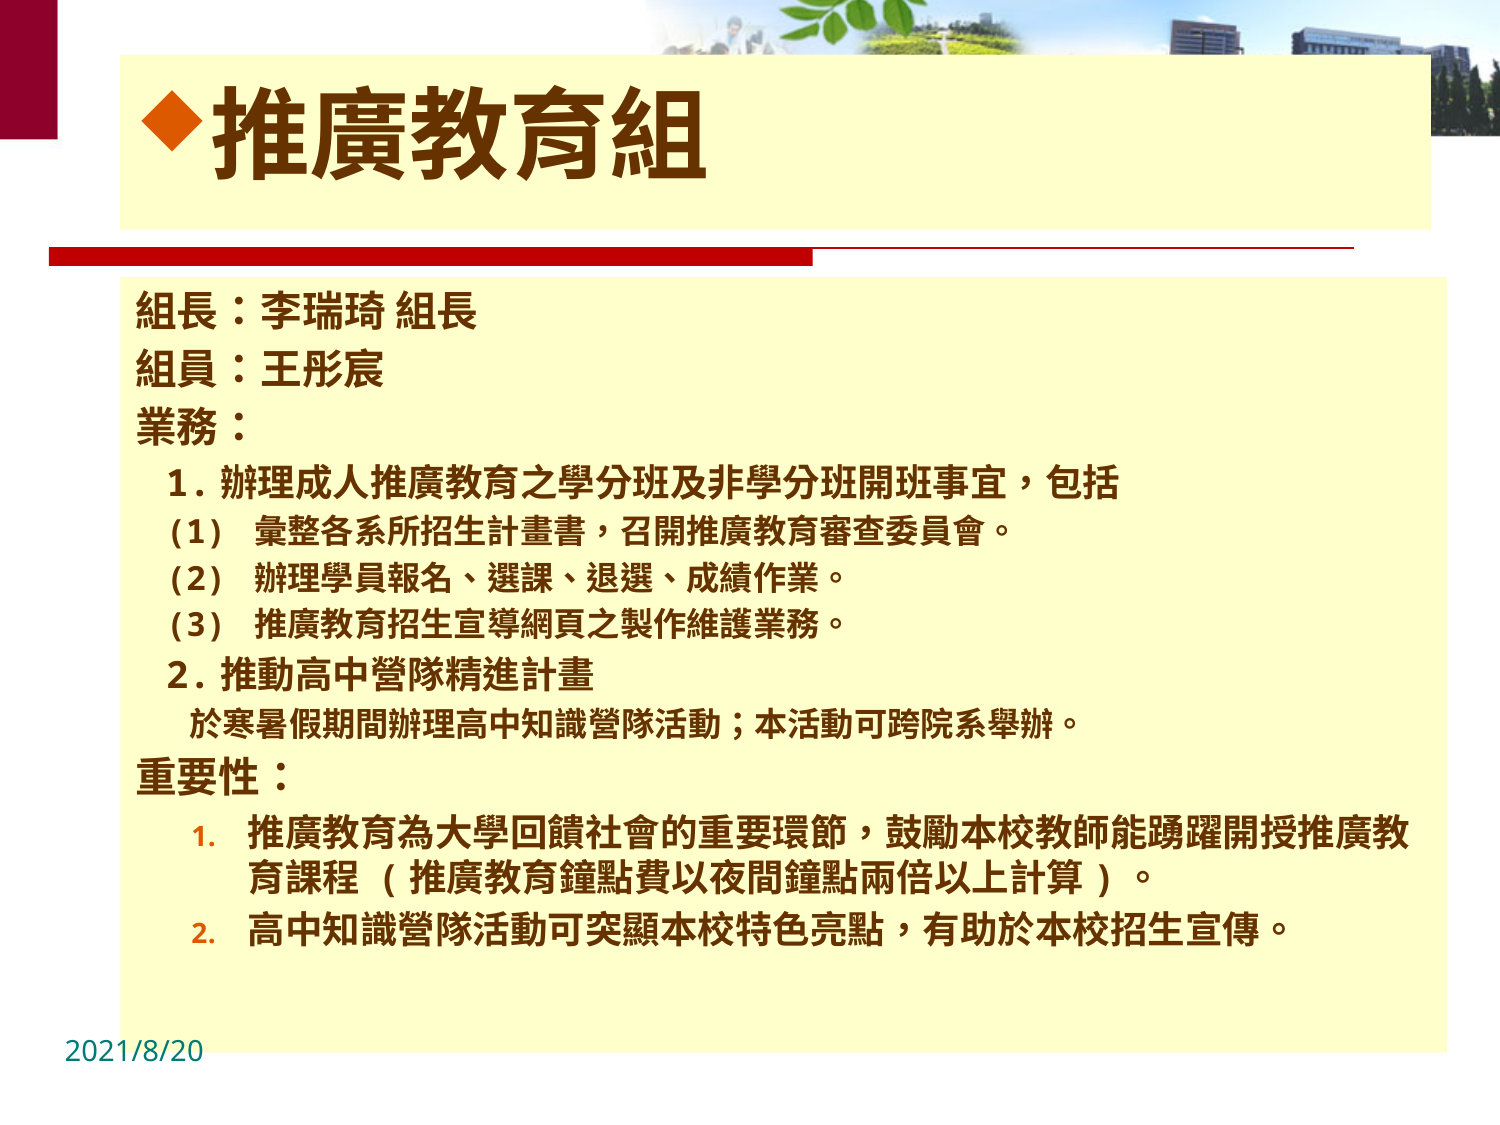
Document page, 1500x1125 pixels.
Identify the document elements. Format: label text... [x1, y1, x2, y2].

picture [0, 0, 1500, 1125]
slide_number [49, 1024, 425, 1103]
list 組長：李瑞琦 組長 組員：王彤宸 業務： 1.辦理成人推廣教育之學分班及非學分班開班事宜，包括 (1) 彙整各系所招生計畫書，召開推廣教育審查委員會。 (2) 辦理學員報名、選課、退選、成績作業。 (3) 推廣教育招生宣導網頁之製作維護業務。 2.推動高中營隊精進計畫 於寒暑假期間辦理高中知識營隊活動；本活動可跨院系舉辦。 重要性： 推廣教育為大學回饋社會的重要環節，鼓勵本校教師能踴躍開授推廣教育課程 (推廣教育鐘點費以夜間鐘點兩倍以上計算)。 高中知識營隊活動可突顯本校特色亮點，有助於本校招生宣傳。 [120, 277, 1447, 1053]
text_box 推廣教育組 [120, 54, 1431, 230]
